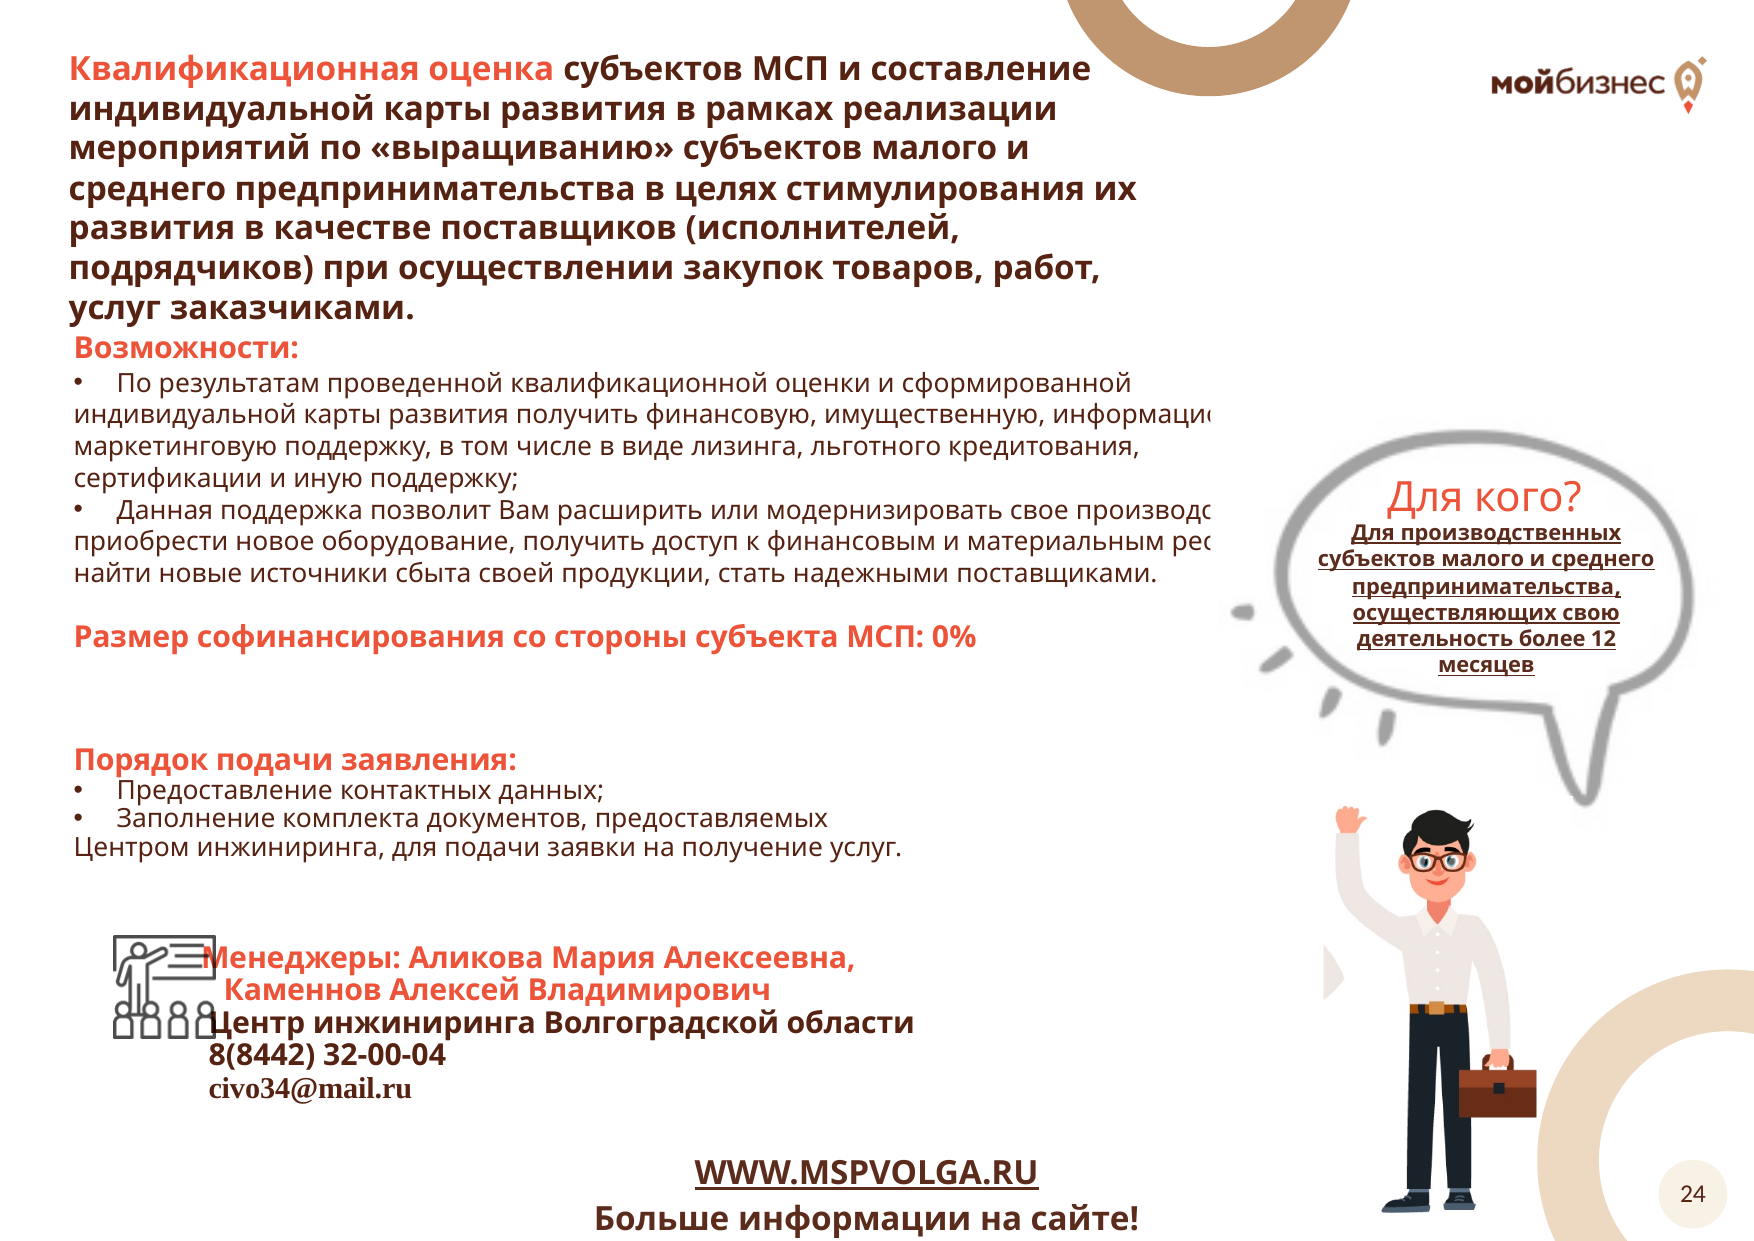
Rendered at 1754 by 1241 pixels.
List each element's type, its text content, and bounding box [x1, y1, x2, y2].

picture [1489, 56, 1708, 115]
picture [113, 935, 216, 1039]
text_box Квалификационная оценка субъектов МСП и составление индивидуальной карты развития в рамках реализации мероприятий по «выращиванию» субъектов малого и среднего предпринимательства в целях стимулирования их развития в качестве поставщиков (исполнителей, подрядчиков) при осуществлении закупок товаров, работ, услуг заказчиками. [54, 39, 1196, 334]
picture [1056, 0, 1361, 97]
picture [1210, 352, 1754, 1241]
text_box WWW.MSPVOLGA.RU Больше информации на сайте! [455, 1144, 1279, 1241]
list Возможности: По результатам проведенной квалификационной оценки и сформированной индивидуальной карты развития получить финансовую, имущественную, информационную, маркетинговую поддержку, в том числе в виде лизинга, льготного кредитования, сертификации и иную поддержку; Данная поддержка позволит Вам расширить или модернизировать свое производство, приобрести новое оборудование, получить доступ к финансовым и материальным ресурсам, найти новые источники сбыта своей продукции, стать надежными поставщиками. Размер софинансирования со стороны субъекта МСП: 0% Порядок подачи заявления: Предоставление контактных данных; Заполнение комплекта документов, предоставляемых Центром инжиниринга, для подачи заявки на получение услуг. Менеджеры: Аликова Мария Алексеевна, Каменнов Алексей Владимирович Центр инжиниринга Волгоградской области 8(8442) 32-00-04 civo34@mail.ru [58, 198, 1336, 1132]
